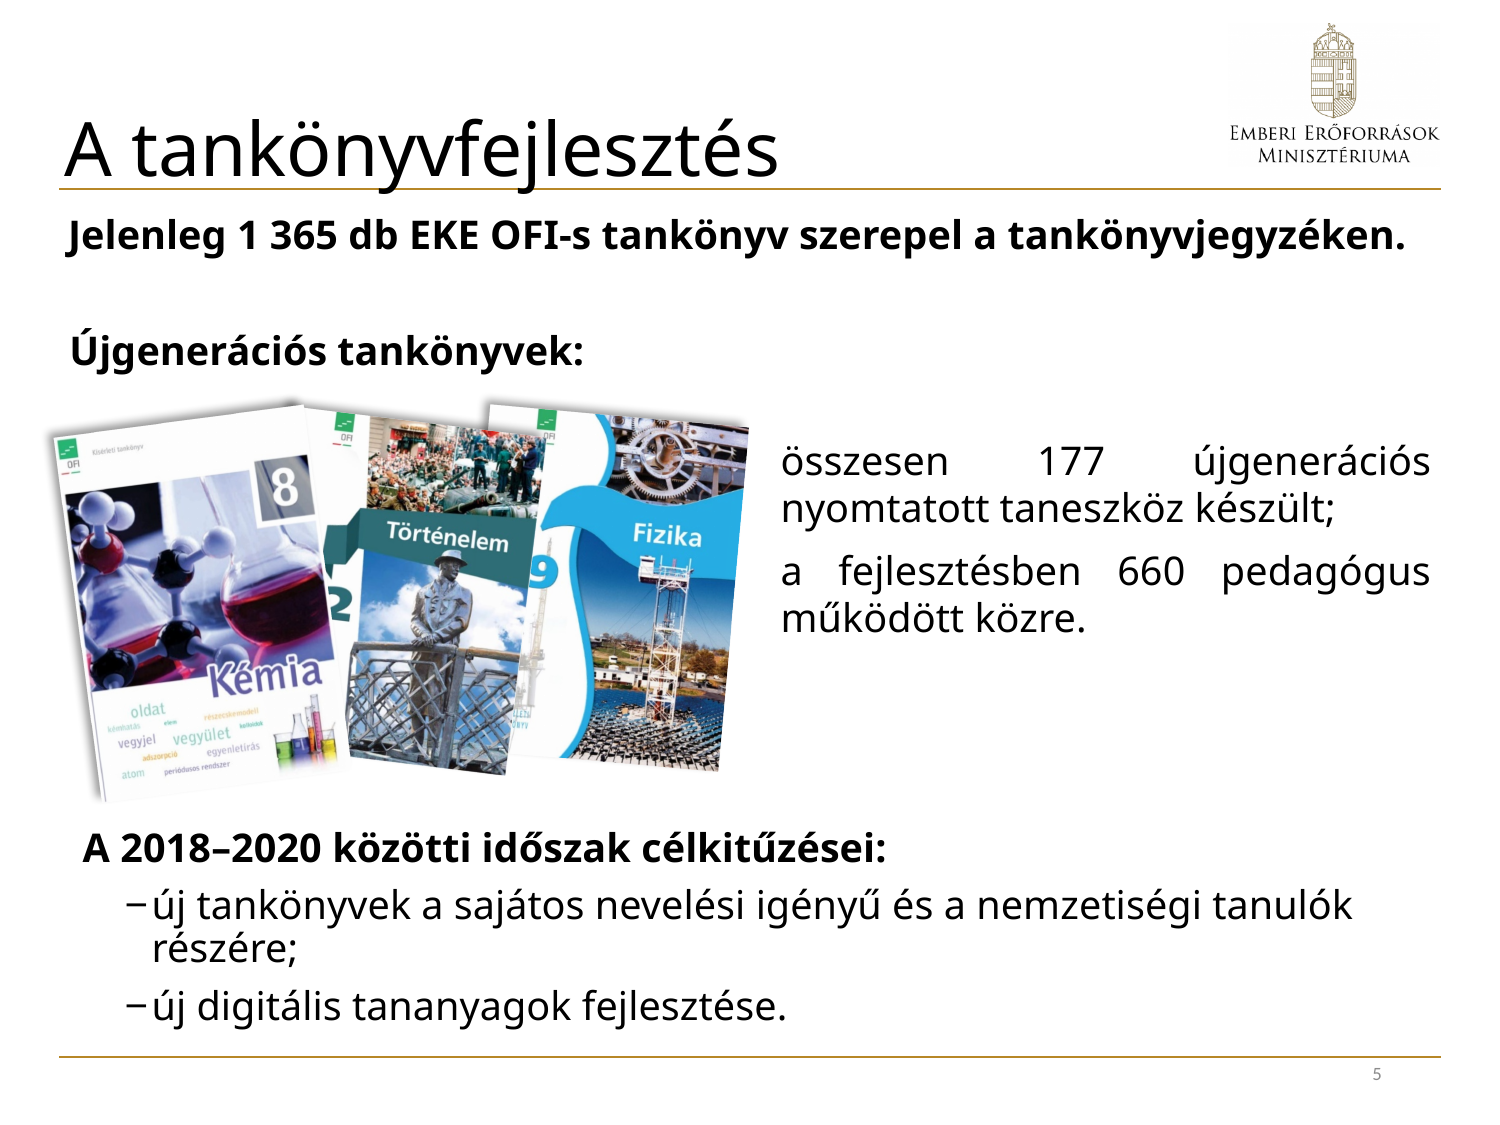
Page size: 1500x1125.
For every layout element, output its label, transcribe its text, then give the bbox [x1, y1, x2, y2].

list Jelenleg 1 365 db EKE OFI-s tankönyv szerepel a tankönyvjegyzéken. Újgenerációs tankönyvek: összesen 177 újgenerációs nyomtatott taneszköz készült; a fejlesztésben 660 pedagógus működött közre. A 2018–2020 közötti időszak célkitűzései: új tankönyvek a sajátos nevelési igényű és a nemzetiségi tanulók részére; új digitális tananyagok fejlesztése. [53, 208, 1447, 1047]
picture [1228, 23, 1440, 167]
title A tankönyvfejlesztés [49, 43, 1344, 261]
picture [54, 405, 748, 802]
slide_number 5 [1059, 1042, 1397, 1103]
